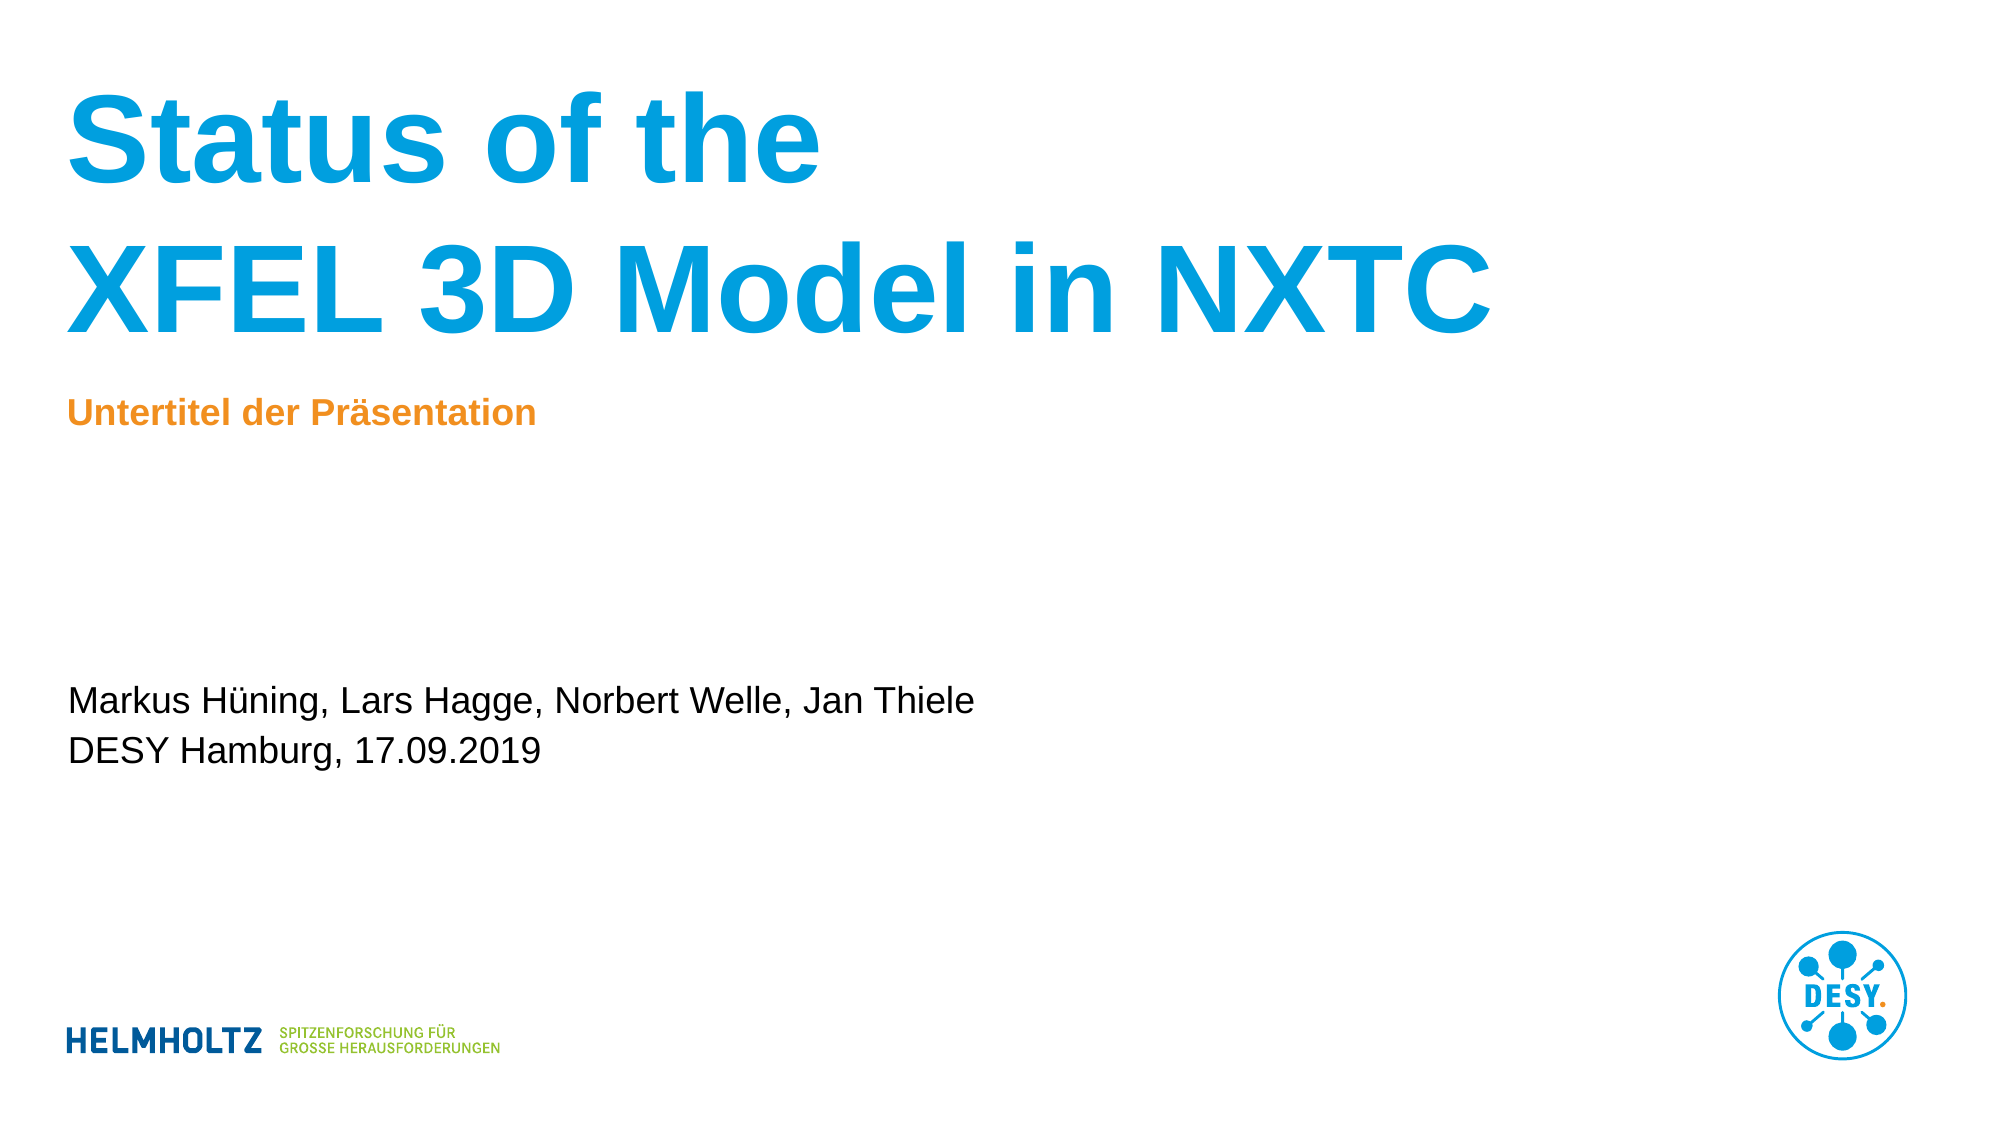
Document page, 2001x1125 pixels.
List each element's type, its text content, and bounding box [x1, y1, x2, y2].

title Status of the XFEL 3D Model in NXTC [66, 57, 1933, 362]
list Markus Hüning, Lars Hagge, Norbert Welle, Jan Thiele DESY Hamburg, 17.09.2019 [67, 672, 1933, 787]
subtitle Untertitel der Präsentation [66, 383, 1933, 634]
